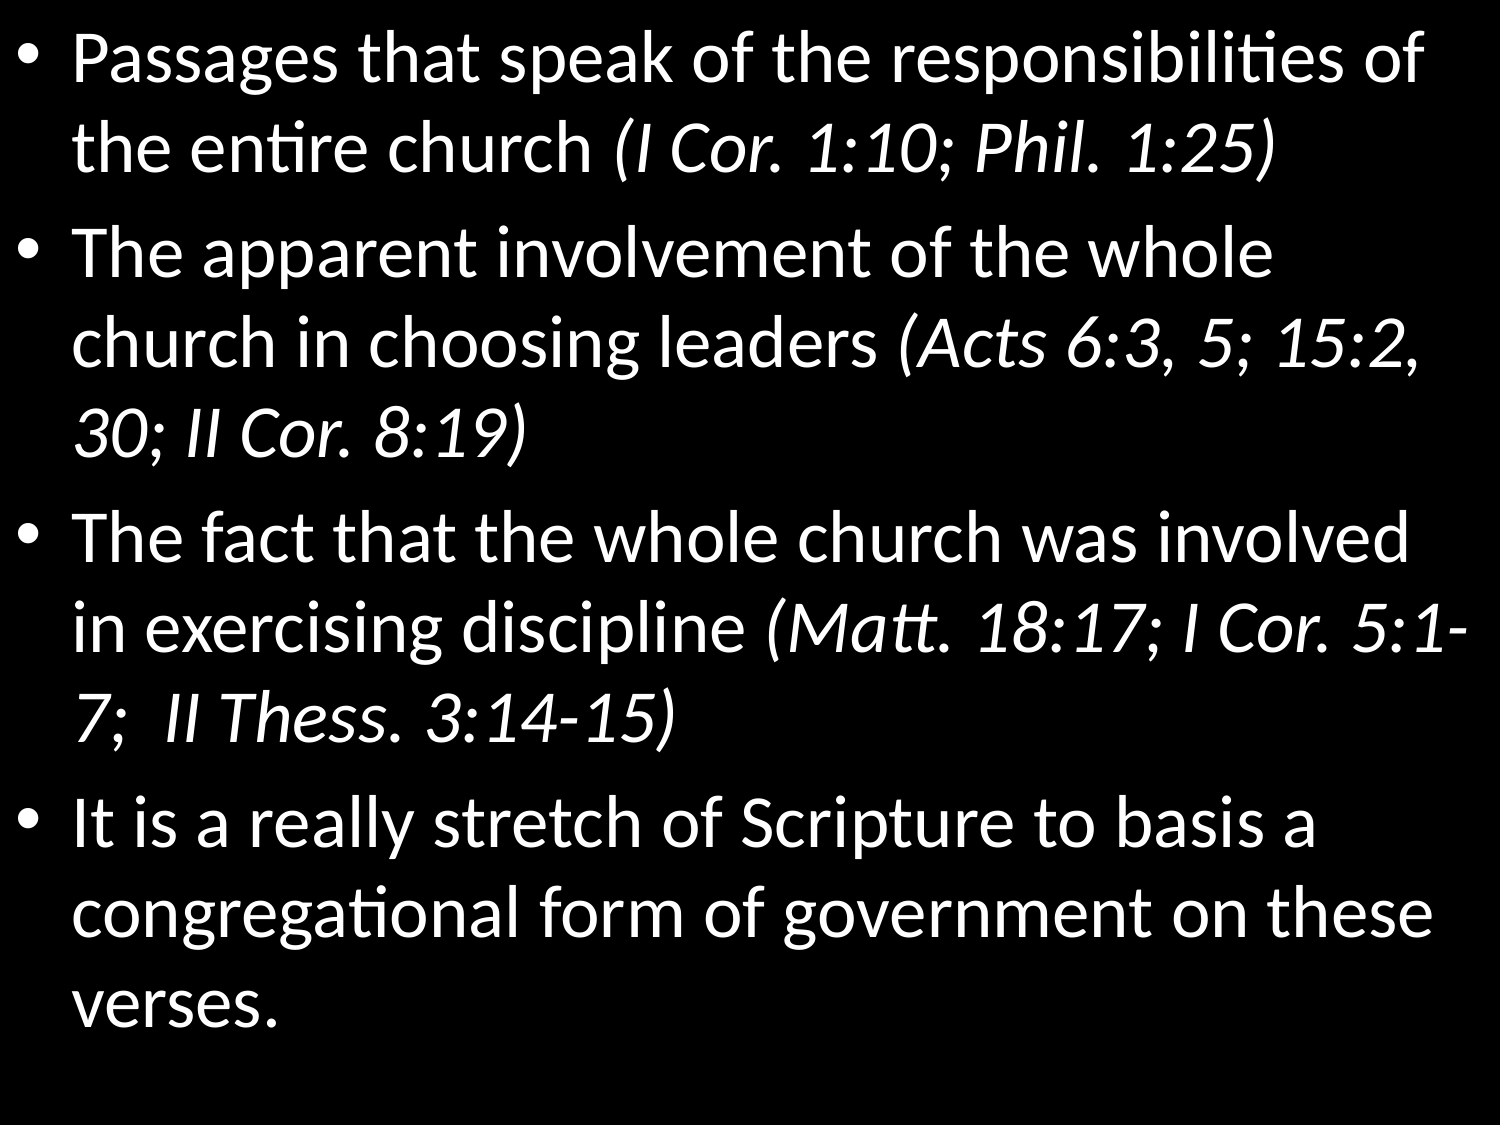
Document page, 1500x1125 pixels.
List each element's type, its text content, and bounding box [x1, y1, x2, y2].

list Passages that speak of the responsibilities of the entire church (I Cor. 1:10; Phil. 1:25) The apparent involvement of the whole church in choosing leaders (Acts 6:3, 5; 15:2, 30; II Cor. 8:19) The fact that the whole church was involved in exercising discipline (Matt. 18:17; I Cor. 5:1-7; II Thess. 3:14-15) It is a really stretch of Scripture to basis a congregational form of government on these verses. [0, 0, 1488, 1125]
